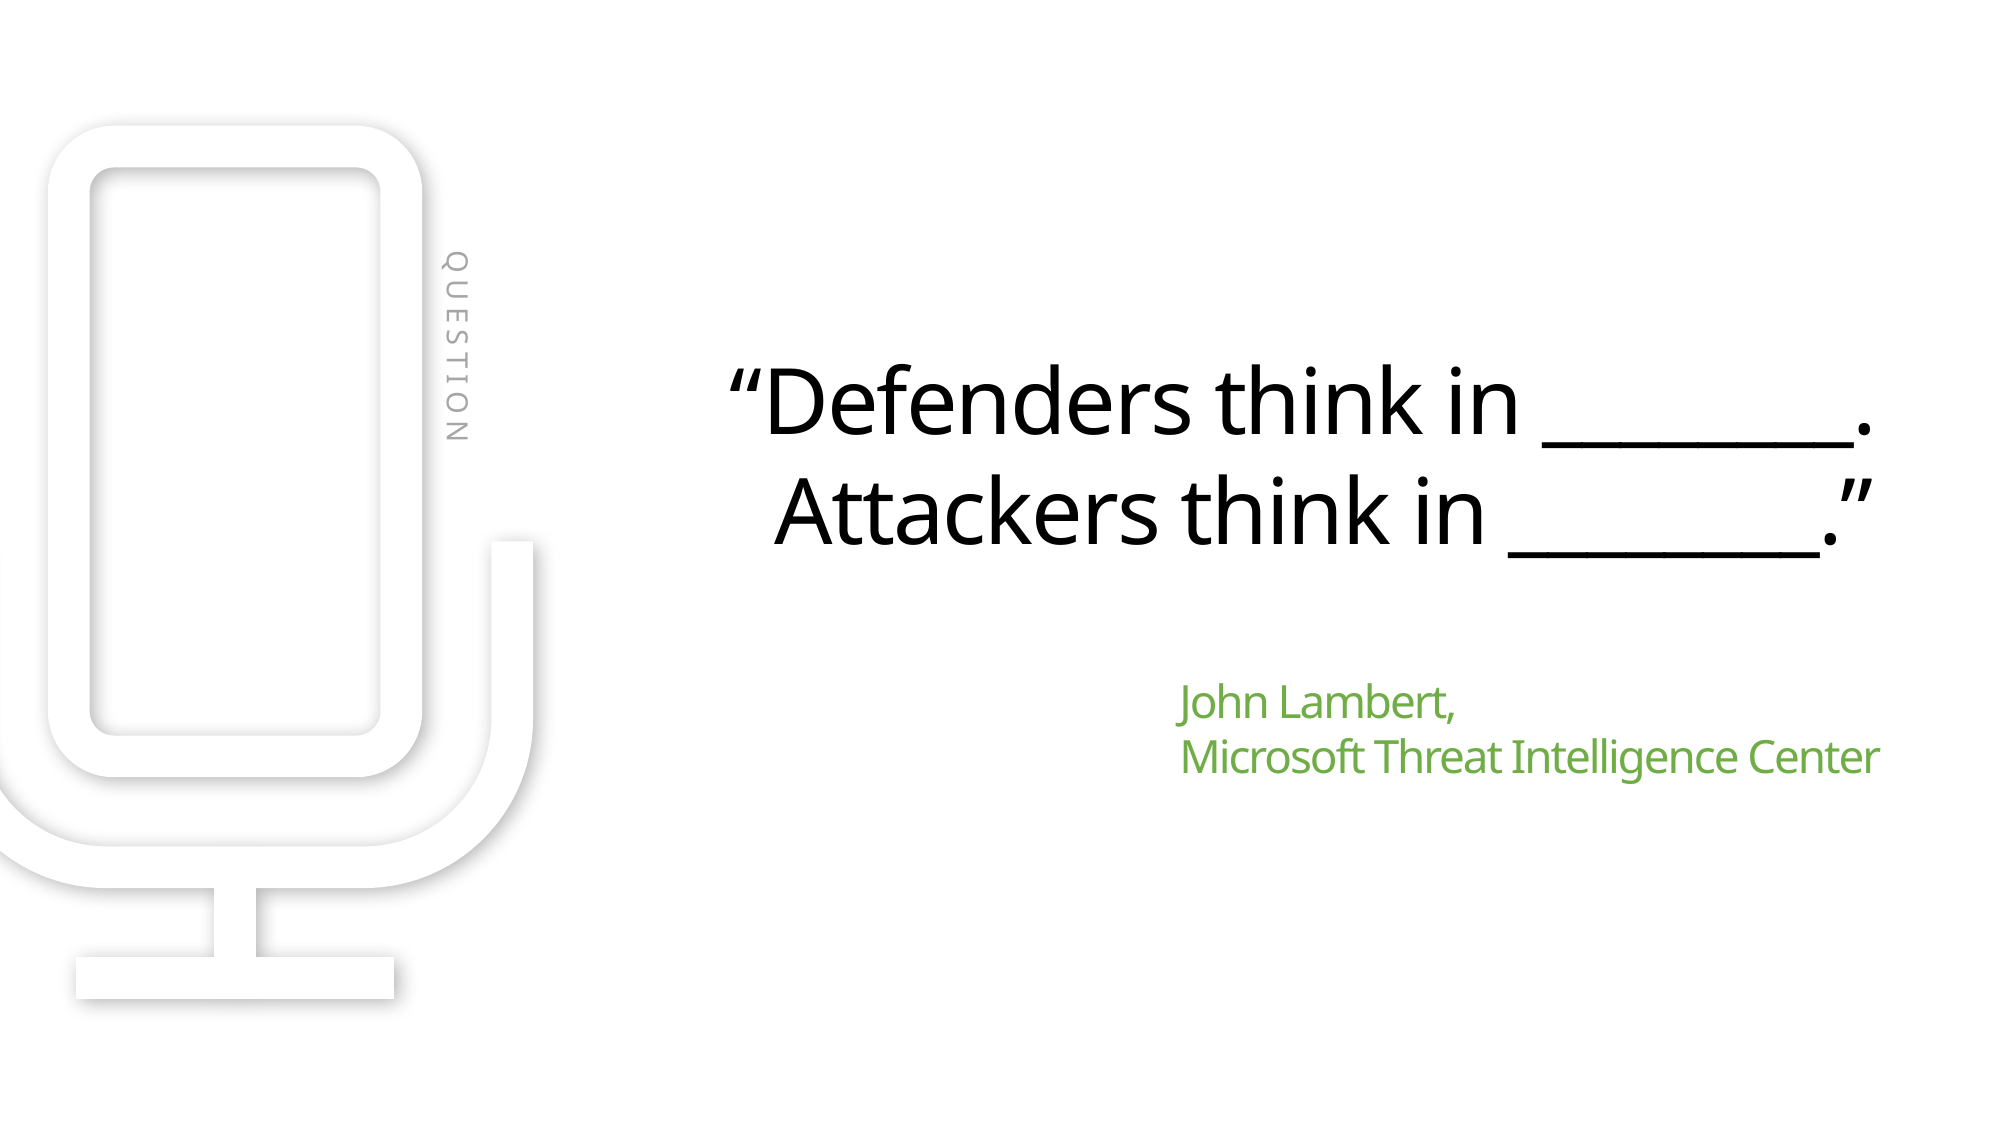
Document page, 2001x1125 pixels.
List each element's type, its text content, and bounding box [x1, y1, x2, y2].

text_box “Defenders think in ________. Attackers think in ________.” John Lambert, Microsoft Threat Intelligence Center [714, 335, 1905, 790]
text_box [0, 146, 513, 979]
